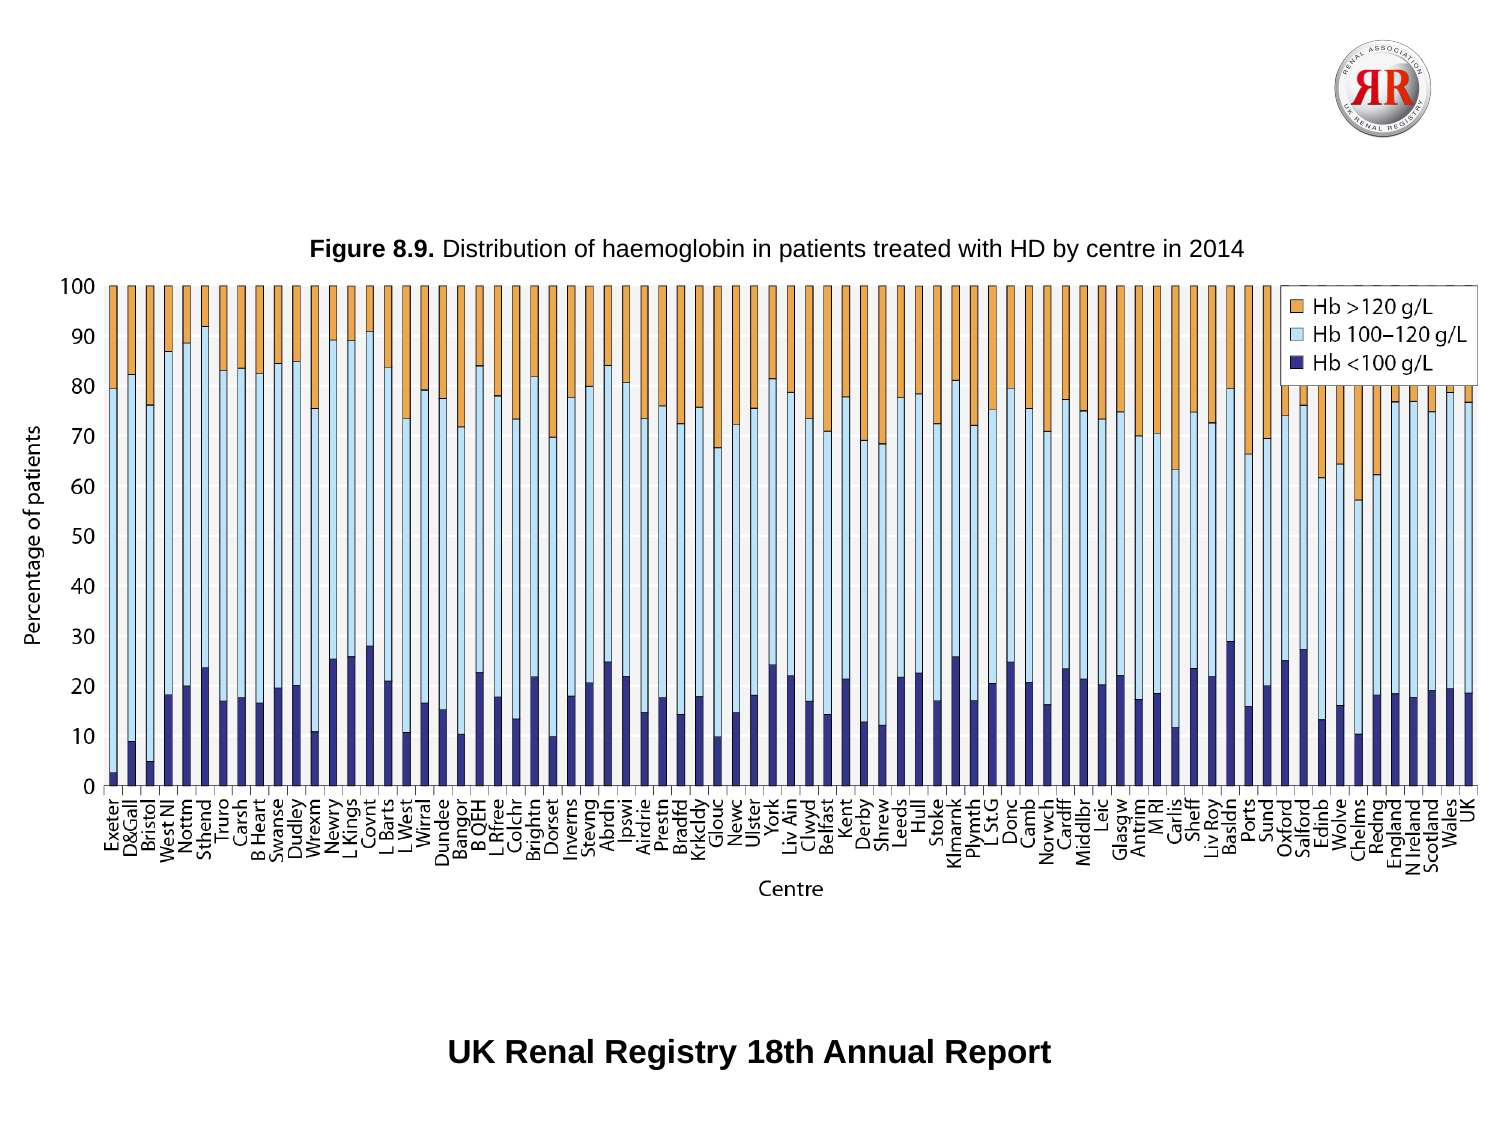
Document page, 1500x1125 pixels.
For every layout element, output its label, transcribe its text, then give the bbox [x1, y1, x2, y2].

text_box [20, 224, 1480, 902]
picture [1328, 30, 1440, 150]
text_box UK Renal Registry 18th Annual Report [432, 1023, 1067, 1078]
